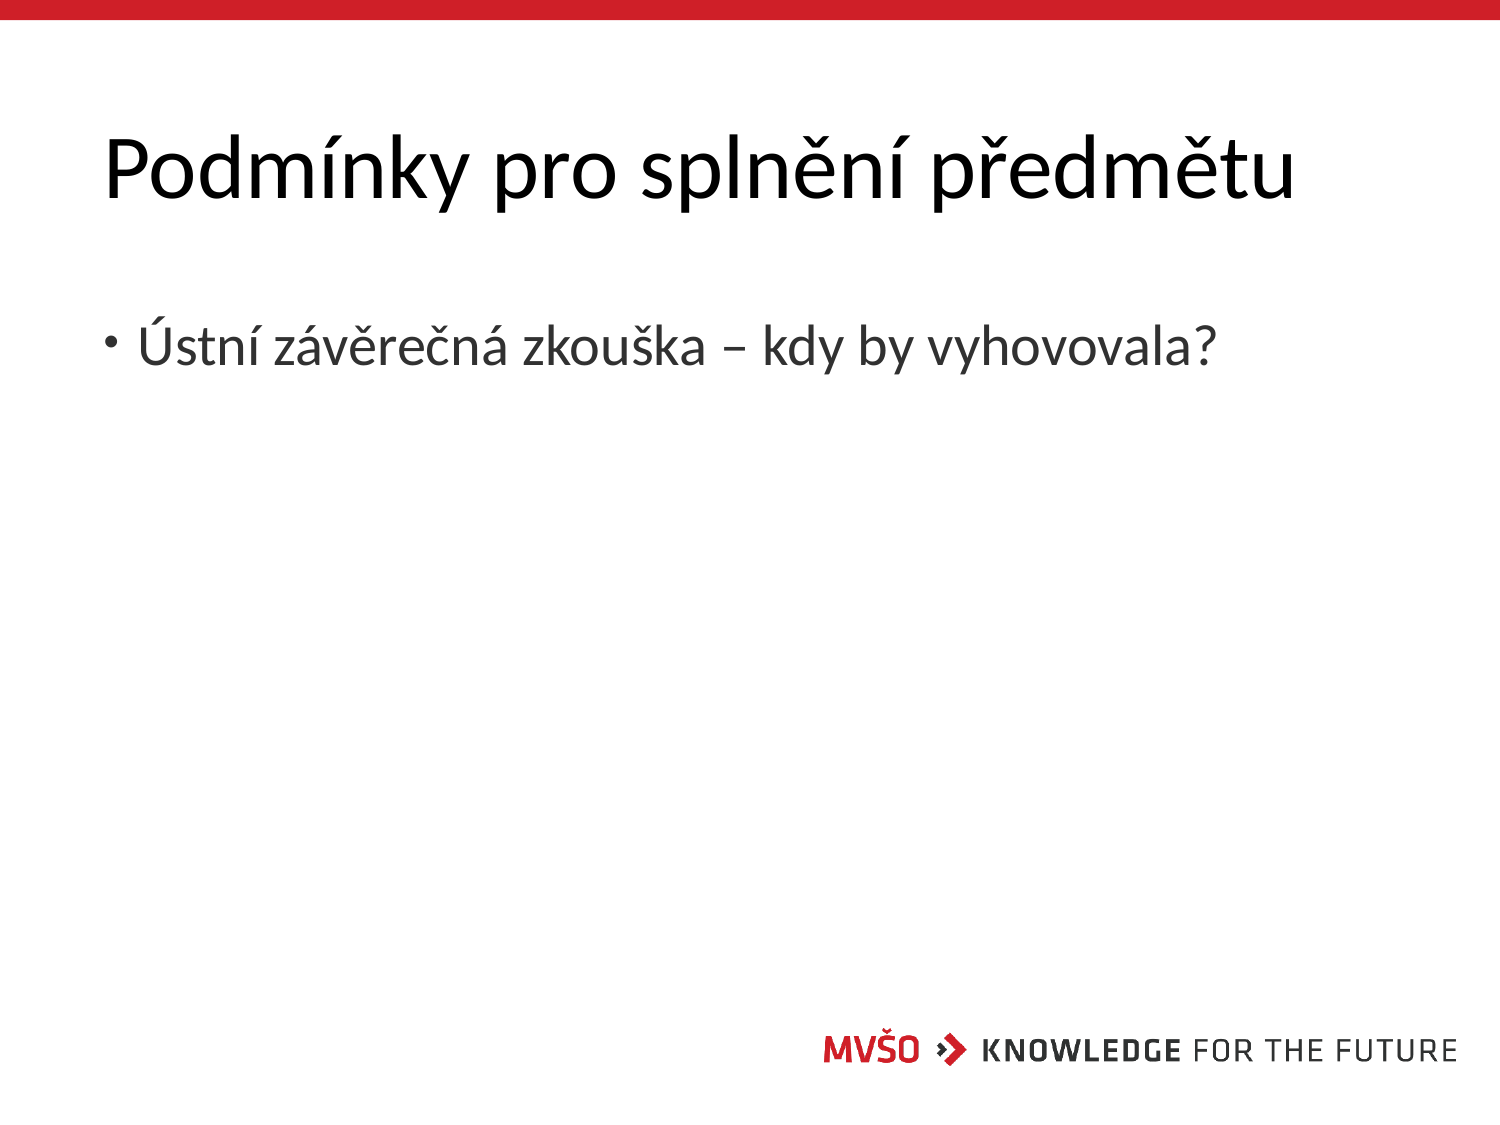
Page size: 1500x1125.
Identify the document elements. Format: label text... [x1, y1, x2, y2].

title Podmínky pro splnění předmětu [88, 59, 1412, 278]
list Ústní závěrečná zkouška – kdy by vyhovovala? [88, 299, 1412, 969]
picture [824, 1028, 1456, 1066]
